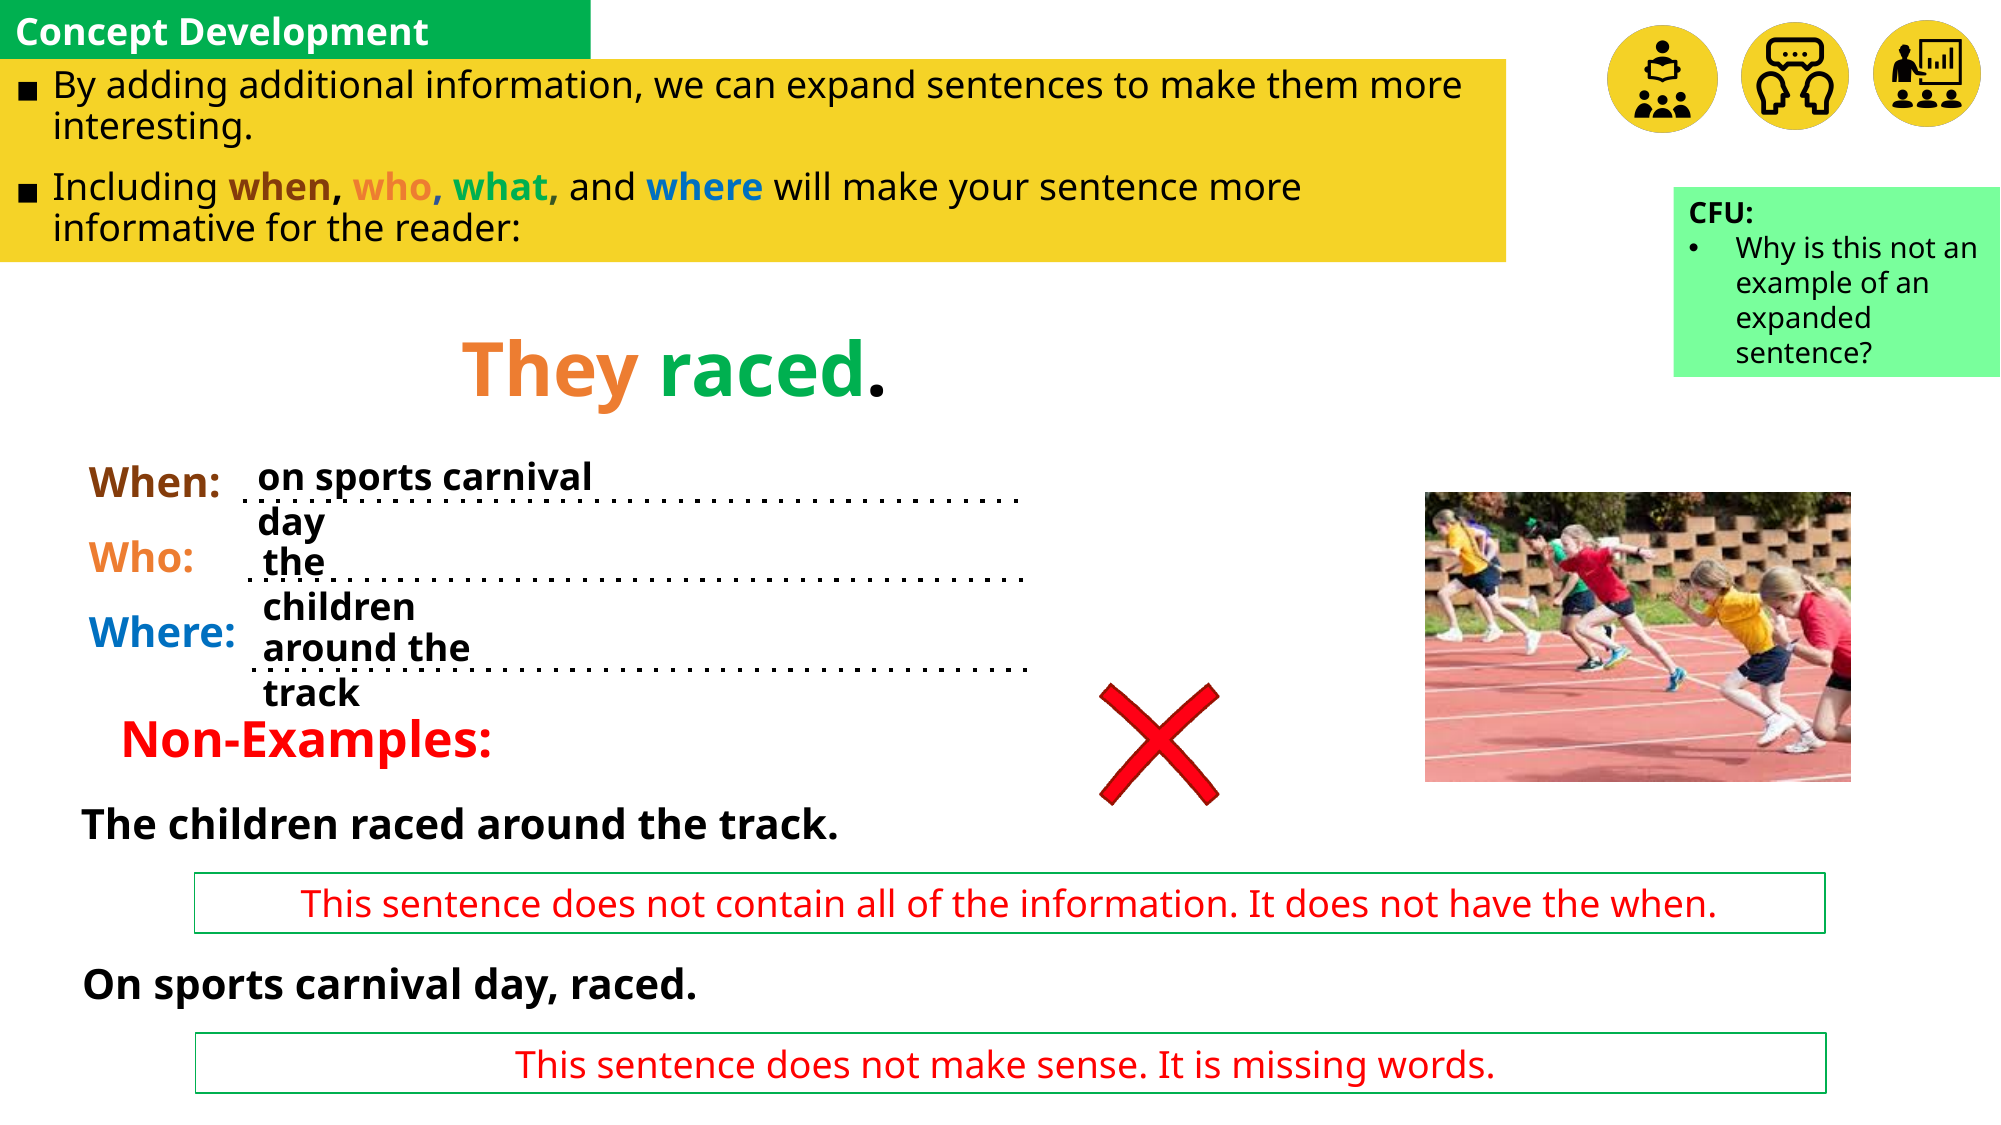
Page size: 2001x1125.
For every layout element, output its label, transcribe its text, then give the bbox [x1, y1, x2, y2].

text_box CFU: Why is this not an example of an expanded sentence? [1673, 187, 2000, 377]
text_box Non-Examples: [105, 700, 531, 775]
text_box On sports carnival day, raced. [67, 956, 2000, 1046]
picture [1871, 17, 1983, 129]
text_box on sports carnival day [304, 508, 678, 551]
text_box Concept Development [0, 0, 591, 59]
picture [1739, 20, 1851, 132]
text_box When: Who: Where: [73, 423, 304, 664]
text_box By adding additional information, we can expand sentences to make them more interesting. Including when, who, what, and where will make your sentence more informative for the reader: [0, 59, 1507, 263]
text_box on sports carnival day [304, 445, 678, 499]
text_box the children [304, 551, 496, 579]
picture [1078, 676, 1220, 806]
text_box They raced. [446, 314, 973, 420]
text_box This sentence does not contain all of the information. It does not have the when. [194, 873, 1825, 933]
text_box the children [304, 589, 496, 616]
text_box The children raced around the track. [65, 796, 2000, 886]
picture [1424, 492, 1851, 783]
text_box around the track [247, 616, 584, 722]
picture [1605, 23, 1720, 135]
text_box This sentence does not make sense. It is missing words. [195, 1033, 1827, 1094]
